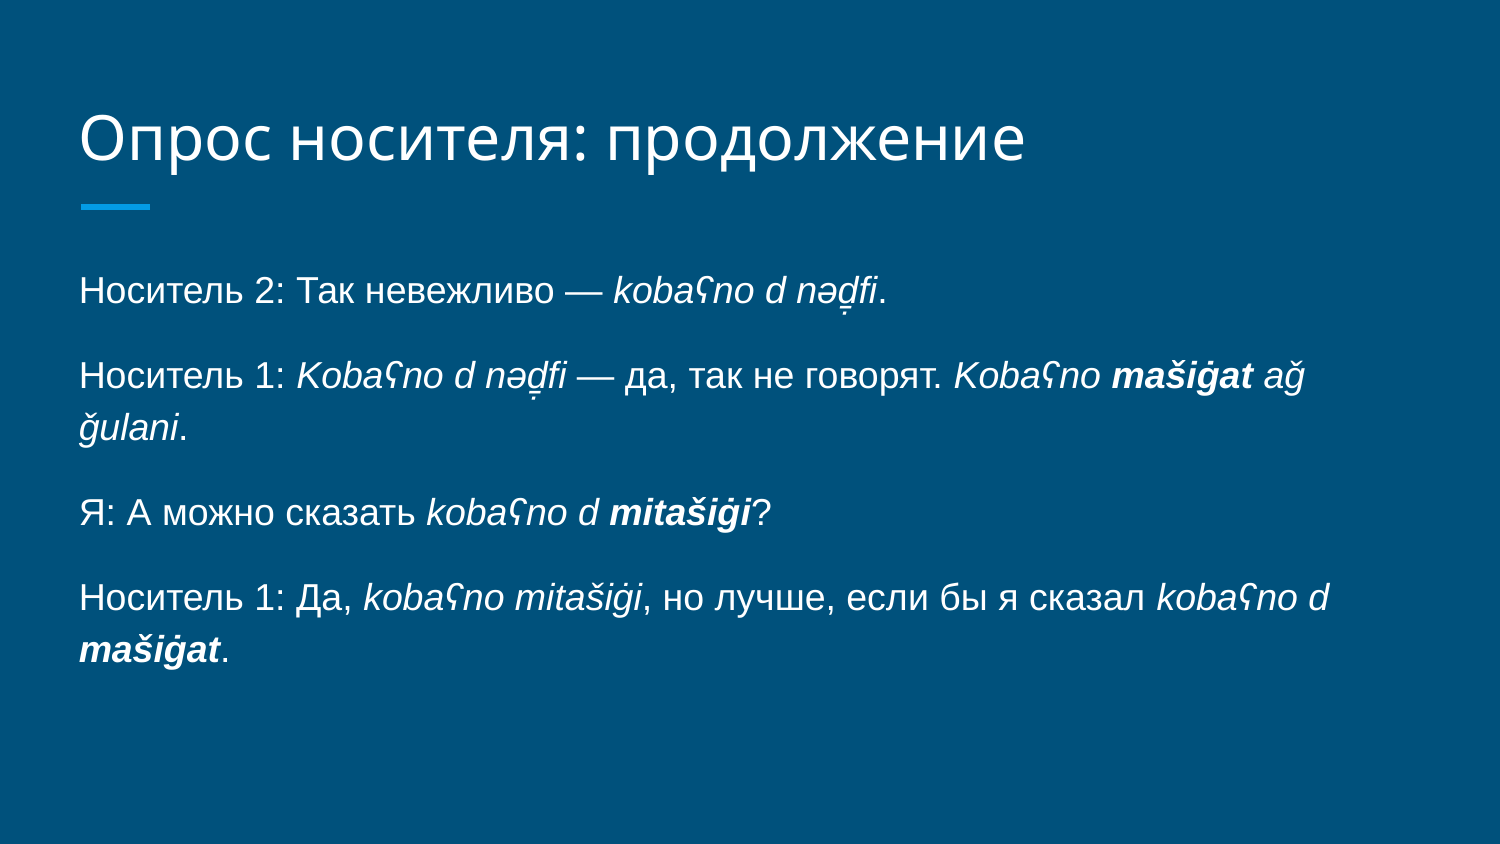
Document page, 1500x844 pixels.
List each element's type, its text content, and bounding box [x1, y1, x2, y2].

list Носитель 2: Так невежливо — kobaʕno d nəḏ̣fi. Носитель 1: Kobaʕno d nəḏ̣fi — да, так не говорят. Kobaʕno mašiġat aǧ ǧulani. Я: А можно сказать kobaʕno d mitašiġi? Носитель 1: Да, kobaʕno mitašiġi, но лучше, если бы я сказал kobaʕno d mašiġat. [63, 244, 1437, 750]
title Опрос носителя: продолжение [63, 75, 1437, 188]
